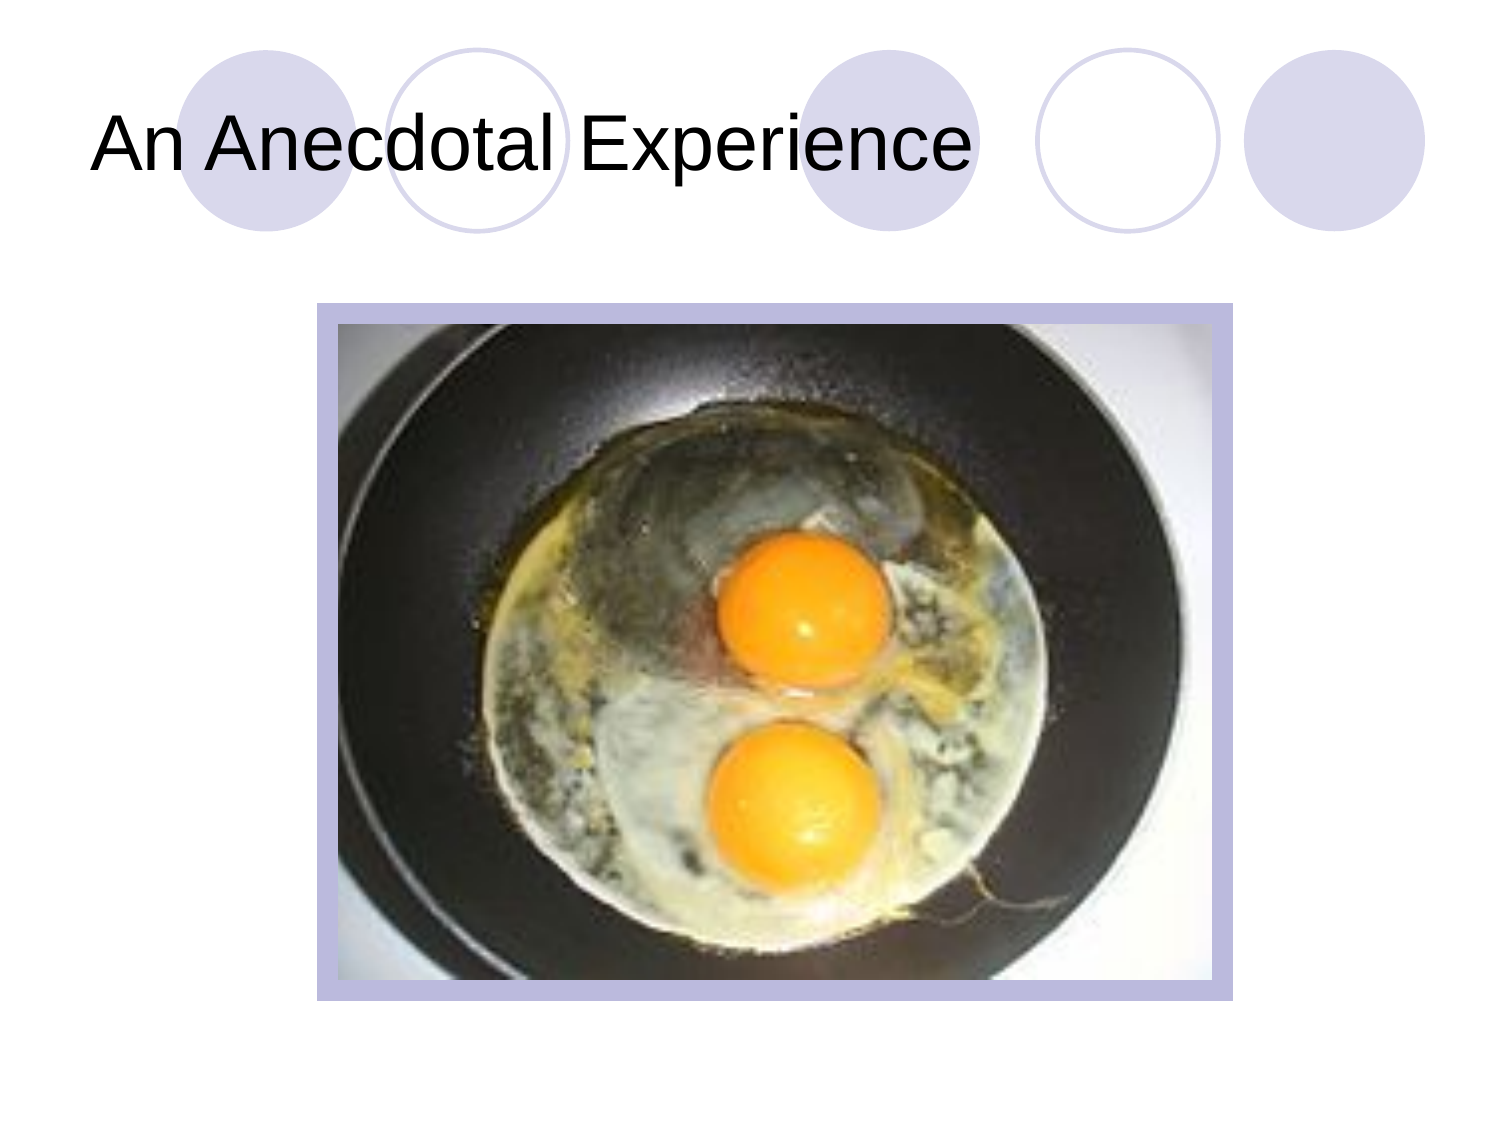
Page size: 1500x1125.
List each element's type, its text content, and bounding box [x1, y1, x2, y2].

picture [337, 323, 1213, 981]
title An Anecdotal Experience [75, 45, 1425, 233]
